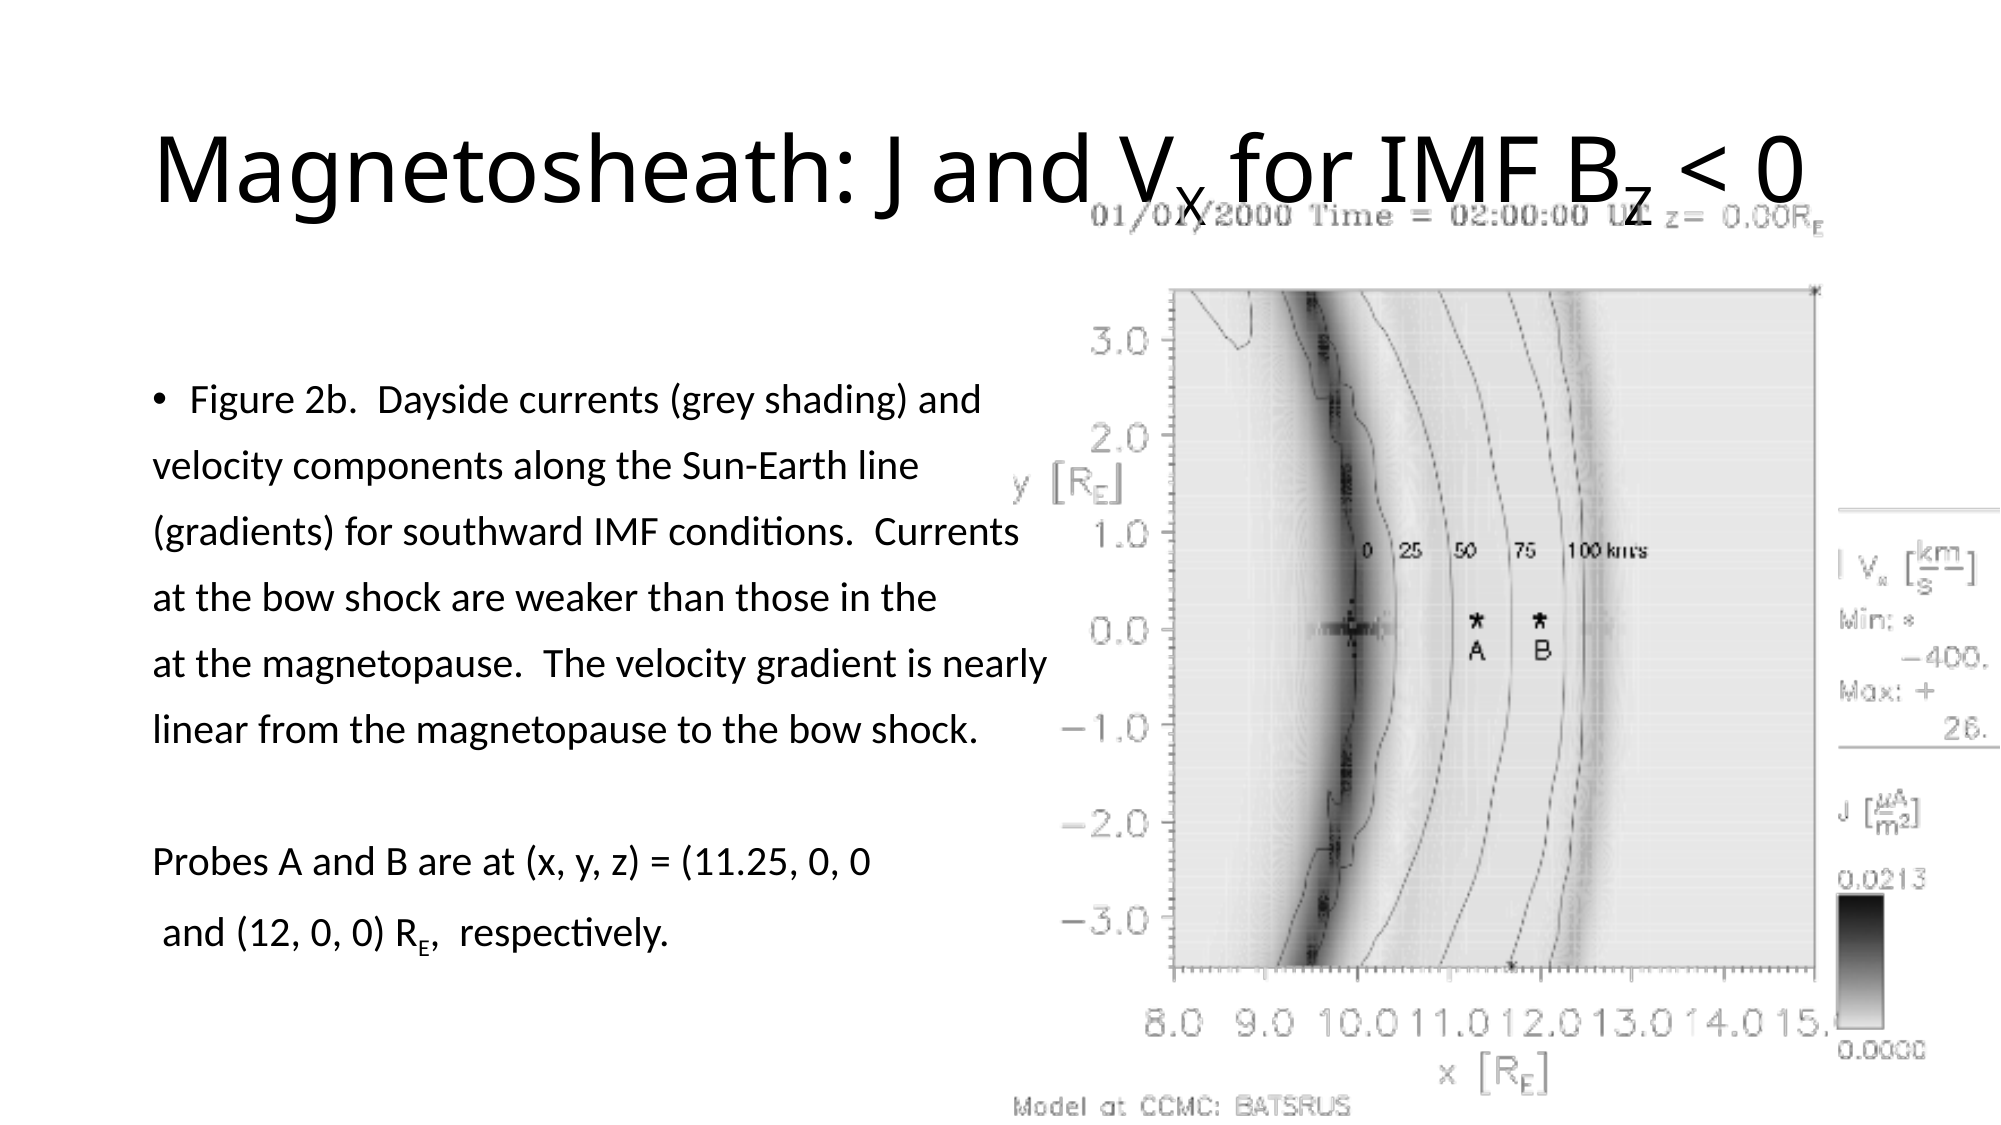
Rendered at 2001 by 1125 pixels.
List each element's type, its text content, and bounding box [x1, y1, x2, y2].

title Magnetosheath: J and VX for IMF BZ < 0 [137, 59, 1863, 278]
list Figure 2b. Dayside currents (grey shading) and velocity components along the Sun-Earth line (gradients) for southward IMF conditions. Currents at the bow shock are weaker than those in the at the magnetopause. The velocity gradient is nearly linear from the magnetopause to the bow shock. Probes A and B are at (x, y, z) = (11.25, 0, 0 and (12, 0, 0) RE, respectively. [137, 299, 1013, 1125]
picture [1013, 183, 2000, 1125]
